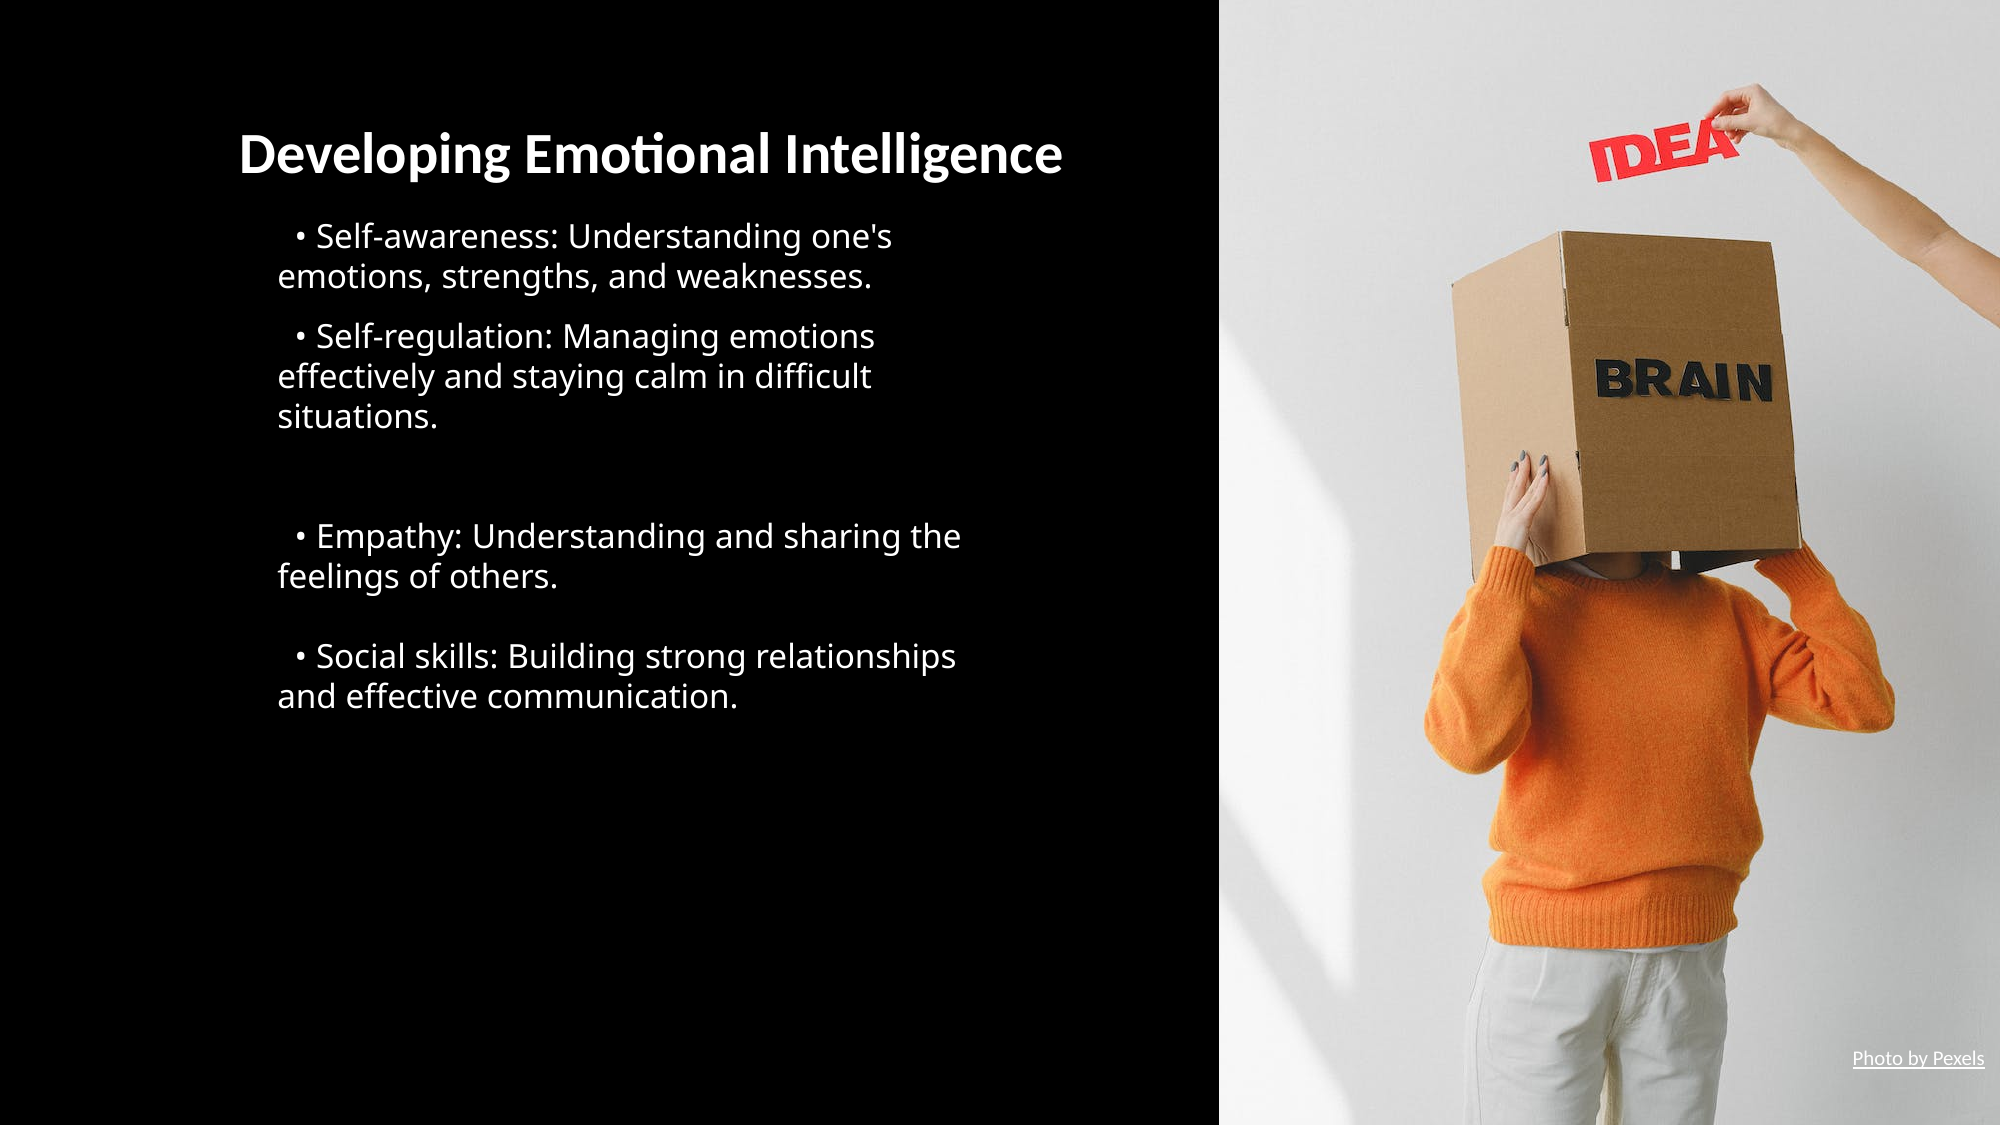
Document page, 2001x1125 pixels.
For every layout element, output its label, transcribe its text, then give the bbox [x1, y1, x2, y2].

text_box • Self-regulation: Managing emotions effectively and staying calm in difficult situations. [262, 337, 1013, 413]
text_box • Self-awareness: Understanding one's emotions, strengths, and weaknesses. [262, 217, 1013, 293]
picture [1219, 0, 2000, 1125]
text_box • Empathy: Understanding and sharing the feelings of others. [262, 517, 1013, 593]
text_box Developing Emotional Intelligence [225, 112, 1219, 188]
text_box • Social skills: Building strong relationships and effective communication. [262, 637, 1013, 713]
